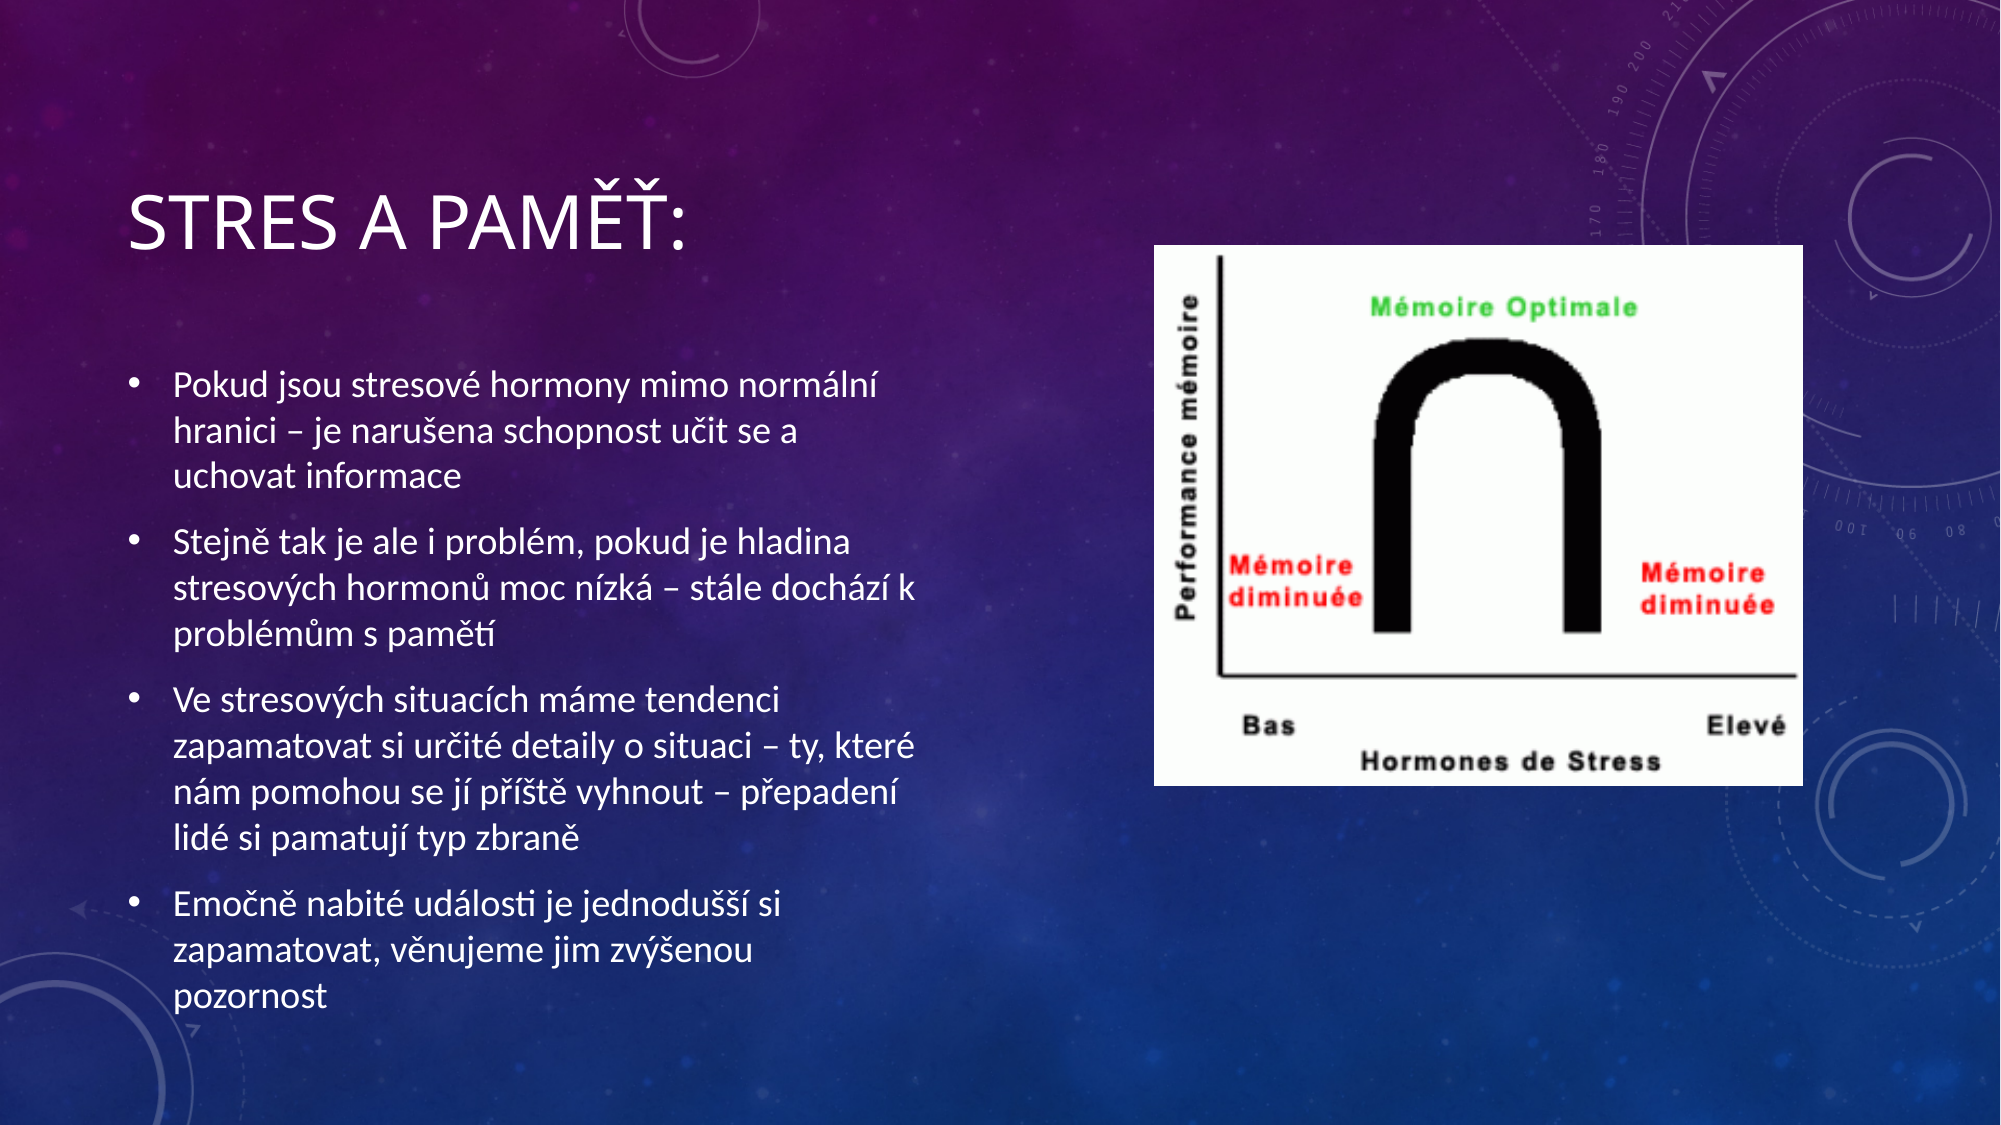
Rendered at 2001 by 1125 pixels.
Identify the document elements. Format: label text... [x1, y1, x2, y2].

title Stres a paměť: [112, 99, 1775, 339]
picture [0, 0, 2001, 1125]
list Pokud jsou stresové hormony mimo normální hranici – je narušena schopnost učit se a uchovat informace Stejně tak je ale i problém, pokud je hladina stresových hormonů moc nízká – stále dochází k problémům s pamětí Ve stresových situacích máme tendenci zapamatovat si určité detaily o situaci – ty, které nám pomohou se jí příště vyhnout – přepadení lidé si pamatují typ zbraně Emočně nabité události je jednodušší si zapamatovat, věnujeme jim zvýšenou pozornost [112, 351, 932, 1025]
